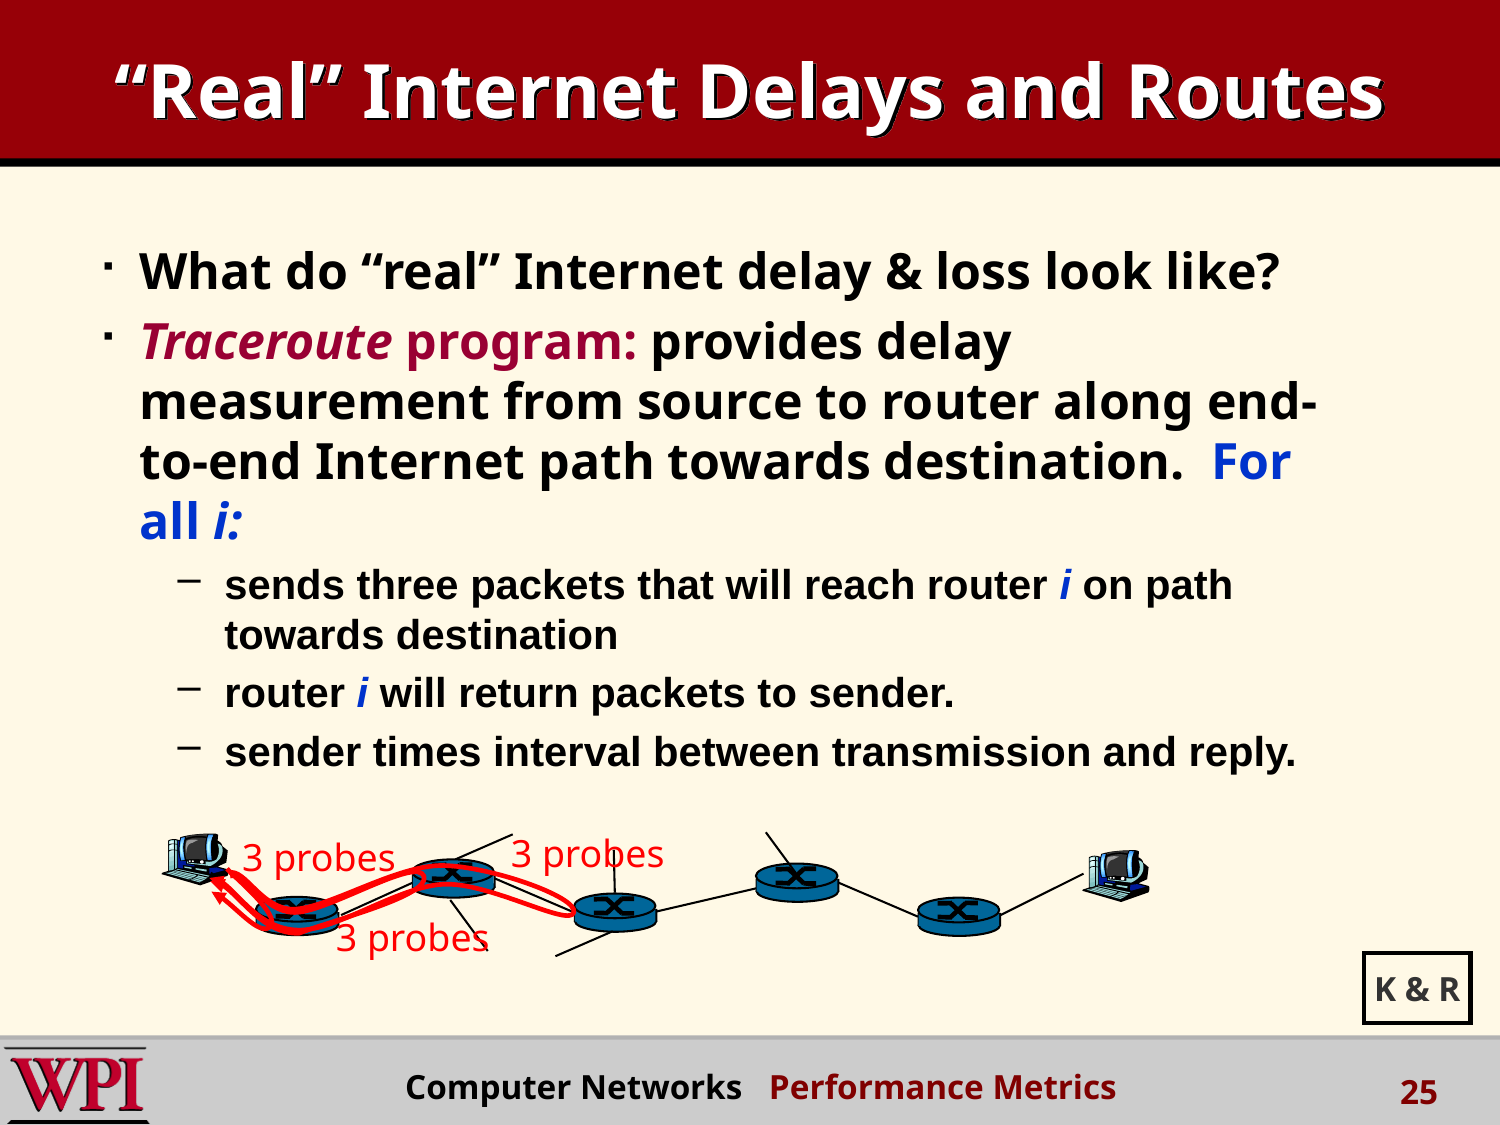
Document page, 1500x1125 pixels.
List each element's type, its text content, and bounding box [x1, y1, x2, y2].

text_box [161, 832, 230, 886]
text_box [499, 883, 568, 916]
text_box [755, 863, 839, 902]
list What do “real” Internet delay & loss look like? Traceroute program: provides delay measurement from source to router along end-to-end Internet path towards destination. For all i: sends three packets that will reach router i on path towards destination router i will return packets to sender. sender times interval between transmission and reply. [87, 231, 1363, 741]
text_box 3 probes [496, 822, 680, 883]
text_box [573, 893, 657, 932]
footer Computer Networks Performance Metrics [210, 1058, 1304, 1107]
slide_number 25 [1344, 1063, 1495, 1102]
text_box [231, 872, 262, 909]
text_box 3 probes [321, 906, 505, 967]
picture [0, 167, 1500, 1035]
text_box [339, 871, 406, 920]
text_box [377, 894, 406, 906]
title “Real” Internet Delays and Routes [29, 18, 1471, 150]
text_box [1082, 849, 1151, 903]
picture [0, 1040, 1500, 1125]
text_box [917, 897, 1001, 937]
text_box K & R [1364, 952, 1471, 1024]
picture [0, 0, 1500, 158]
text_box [255, 896, 339, 936]
text_box [212, 893, 250, 922]
text_box 3 probes [227, 826, 411, 887]
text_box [411, 859, 495, 898]
